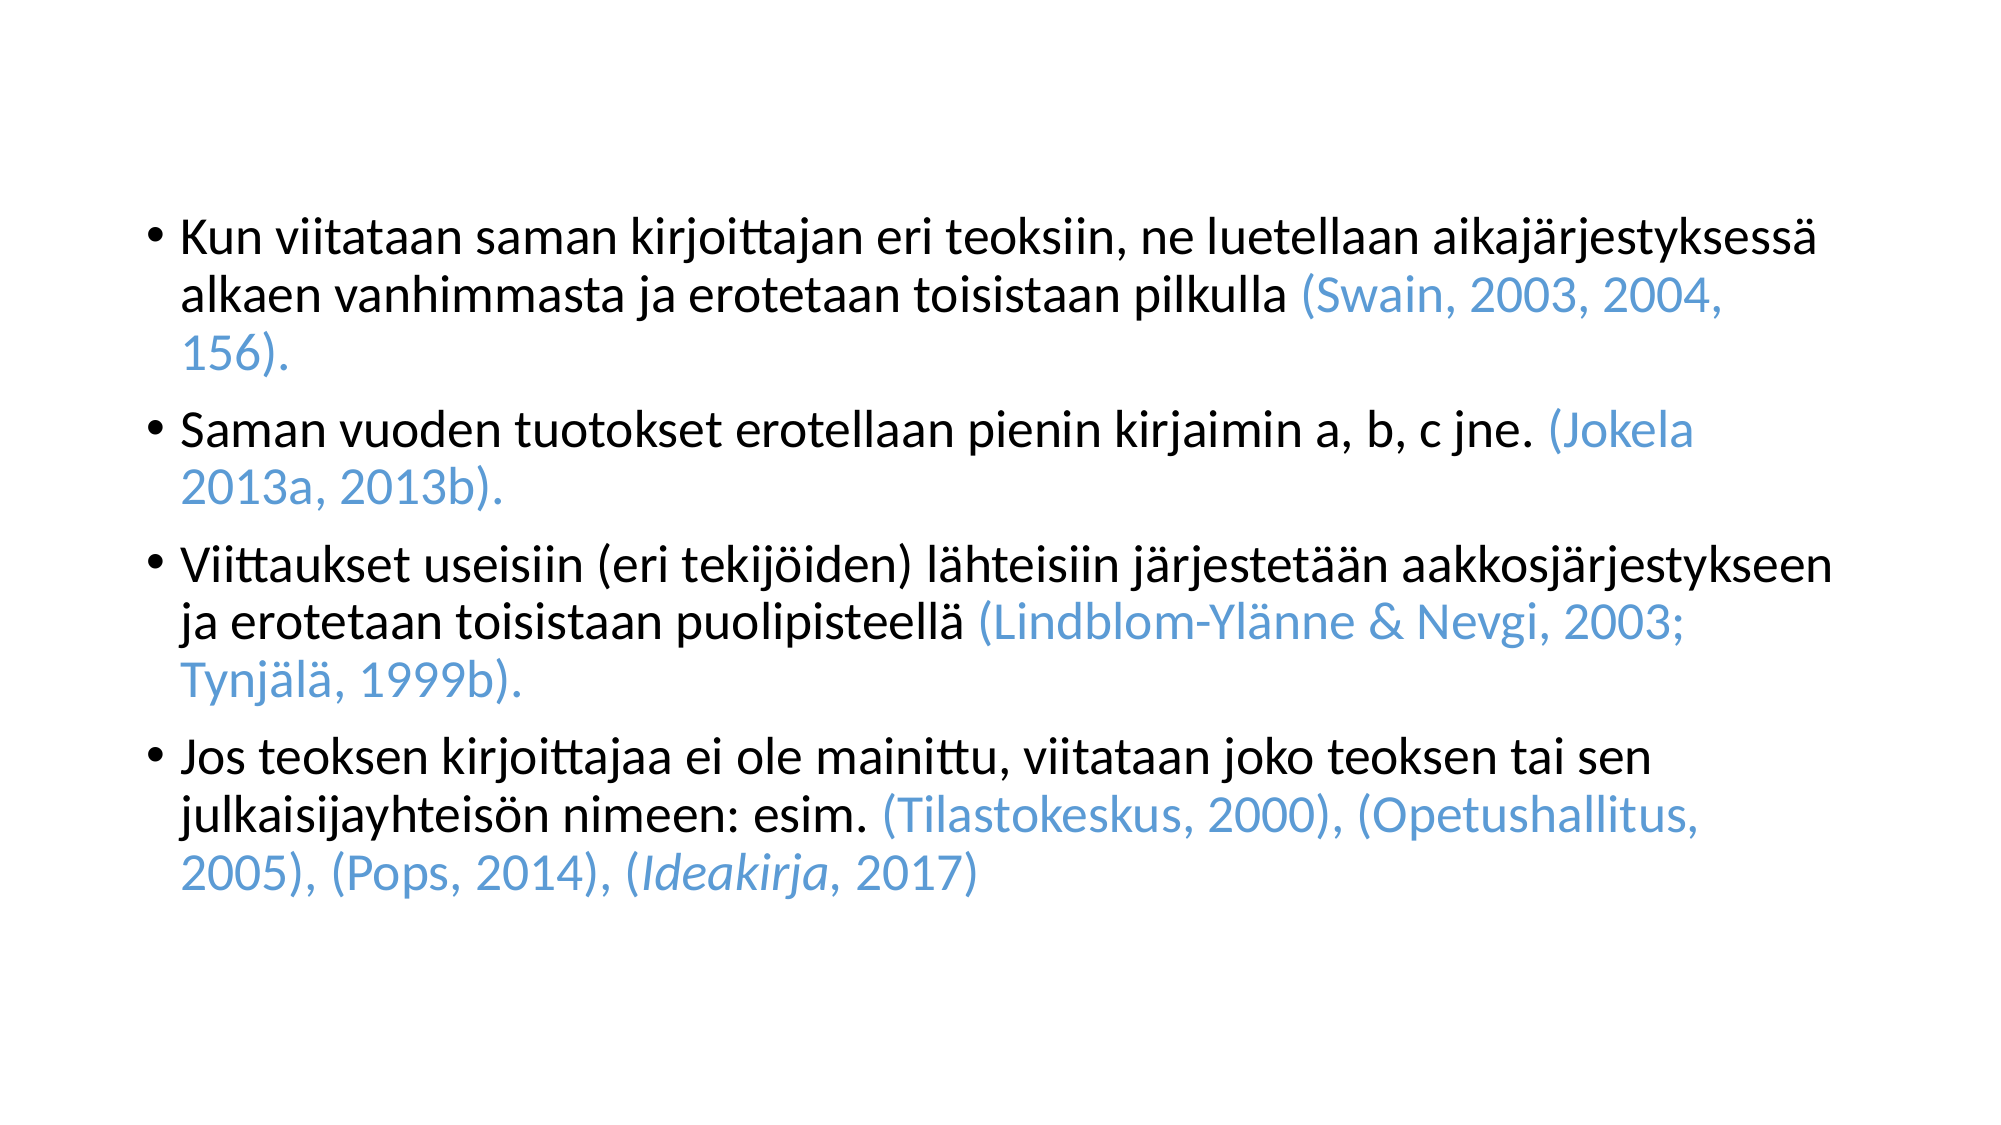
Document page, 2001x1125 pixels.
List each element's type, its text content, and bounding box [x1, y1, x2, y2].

list Kun viitataan saman kirjoittajan eri teoksiin, ne luetellaan aikajärjestyksessä alkaen vanhimmasta ja erotetaan toisistaan pilkulla (Swain, 2003, 2004, 156). Saman vuoden tuotokset erotellaan pienin kirjaimin a, b, c jne. (Jokela 2013a, 2013b). Viittaukset useisiin (eri tekijöiden) lähteisiin järjestetään aakkosjärjestykseen ja erotetaan toisistaan puolipisteellä (Lindblom-Ylänne & Nevgi, 2003; Tynjälä, 1999b). Jos teoksen kirjoittajaa ei ole mainittu, viitataan joko teoksen tai sen julkaisijayhteisön nimeen: esim. (Tilastokeskus, 2000), (Opetushallitus, 2005), (Pops, 2014), (Ideakirja, 2017) [131, 200, 1856, 915]
